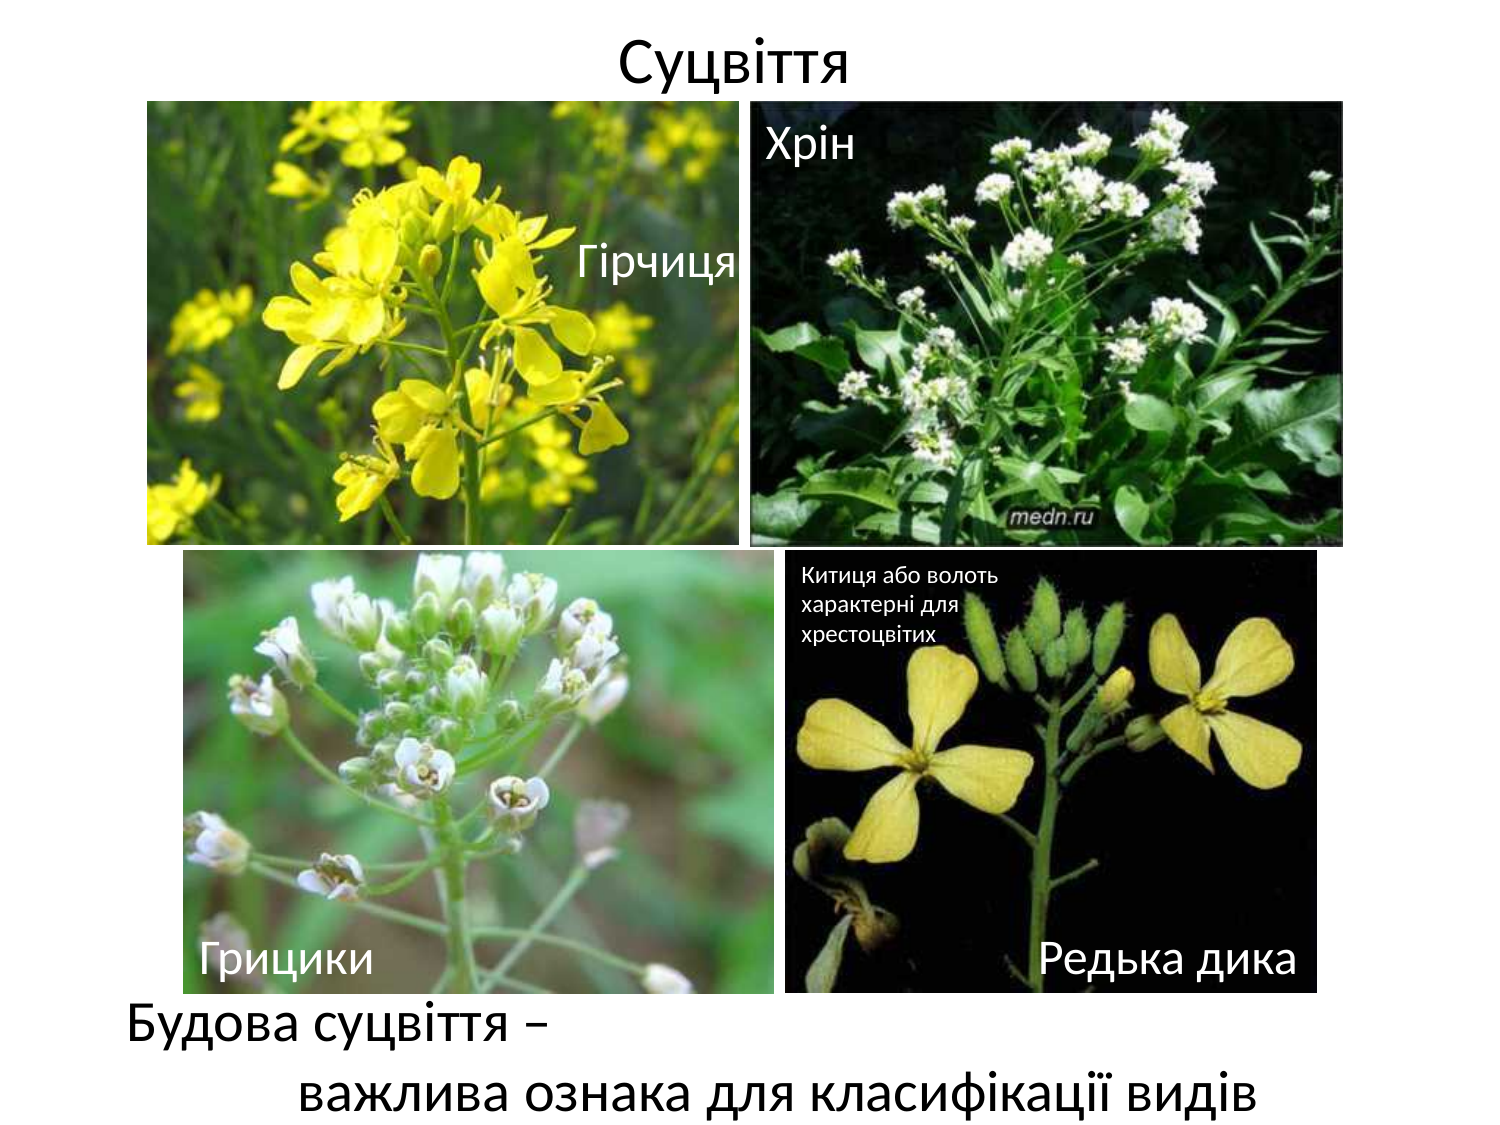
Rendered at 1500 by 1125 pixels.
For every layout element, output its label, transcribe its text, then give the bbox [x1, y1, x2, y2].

list Будова суцвіття – важлива ознака для класифікації видів [75, 975, 1425, 1106]
picture [749, 101, 1343, 547]
title Суцвіття [75, 0, 1425, 114]
picture [785, 550, 1317, 994]
picture [182, 550, 774, 994]
picture [147, 101, 739, 545]
